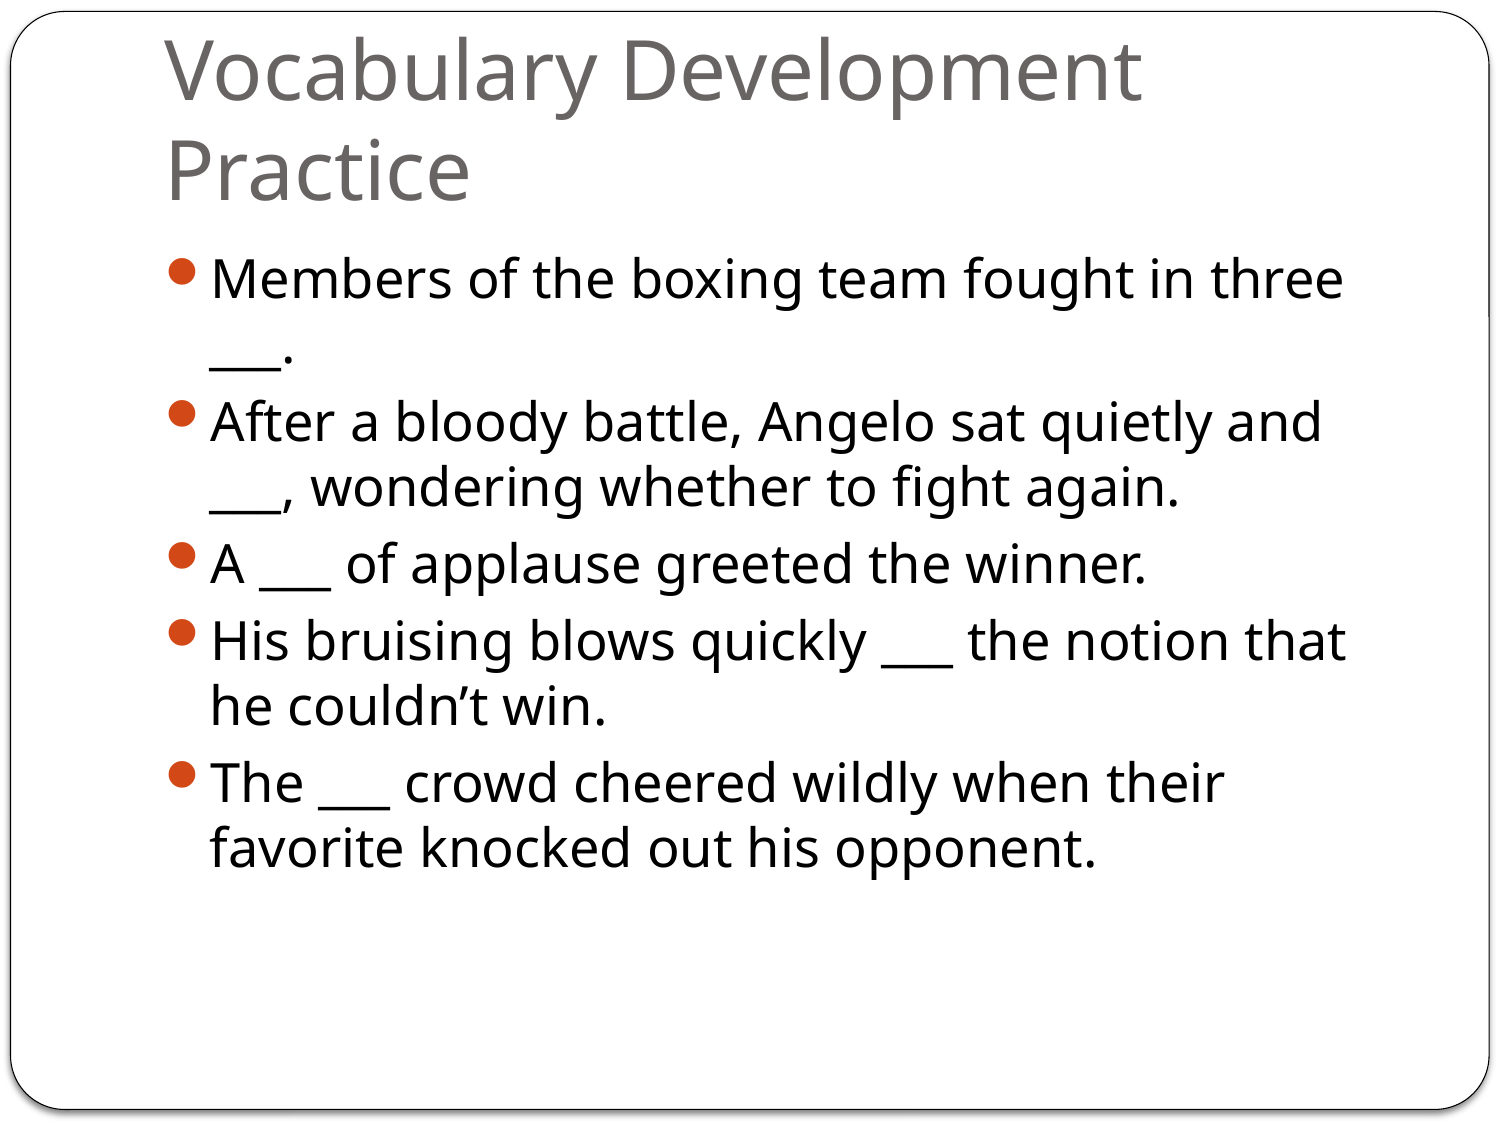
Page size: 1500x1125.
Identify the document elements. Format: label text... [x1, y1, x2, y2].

title Vocabulary Development Practice [150, 45, 1425, 233]
list Members of the boxing team fought in three ___. After a bloody battle, Angelo sat quietly and ___, wondering whether to fight again. A ___ of applause greeted the winner. His bruising blows quickly ___ the notion that he couldn’t win. The ___ crowd cheered wildly when their favorite knocked out his opponent. [150, 237, 1425, 988]
